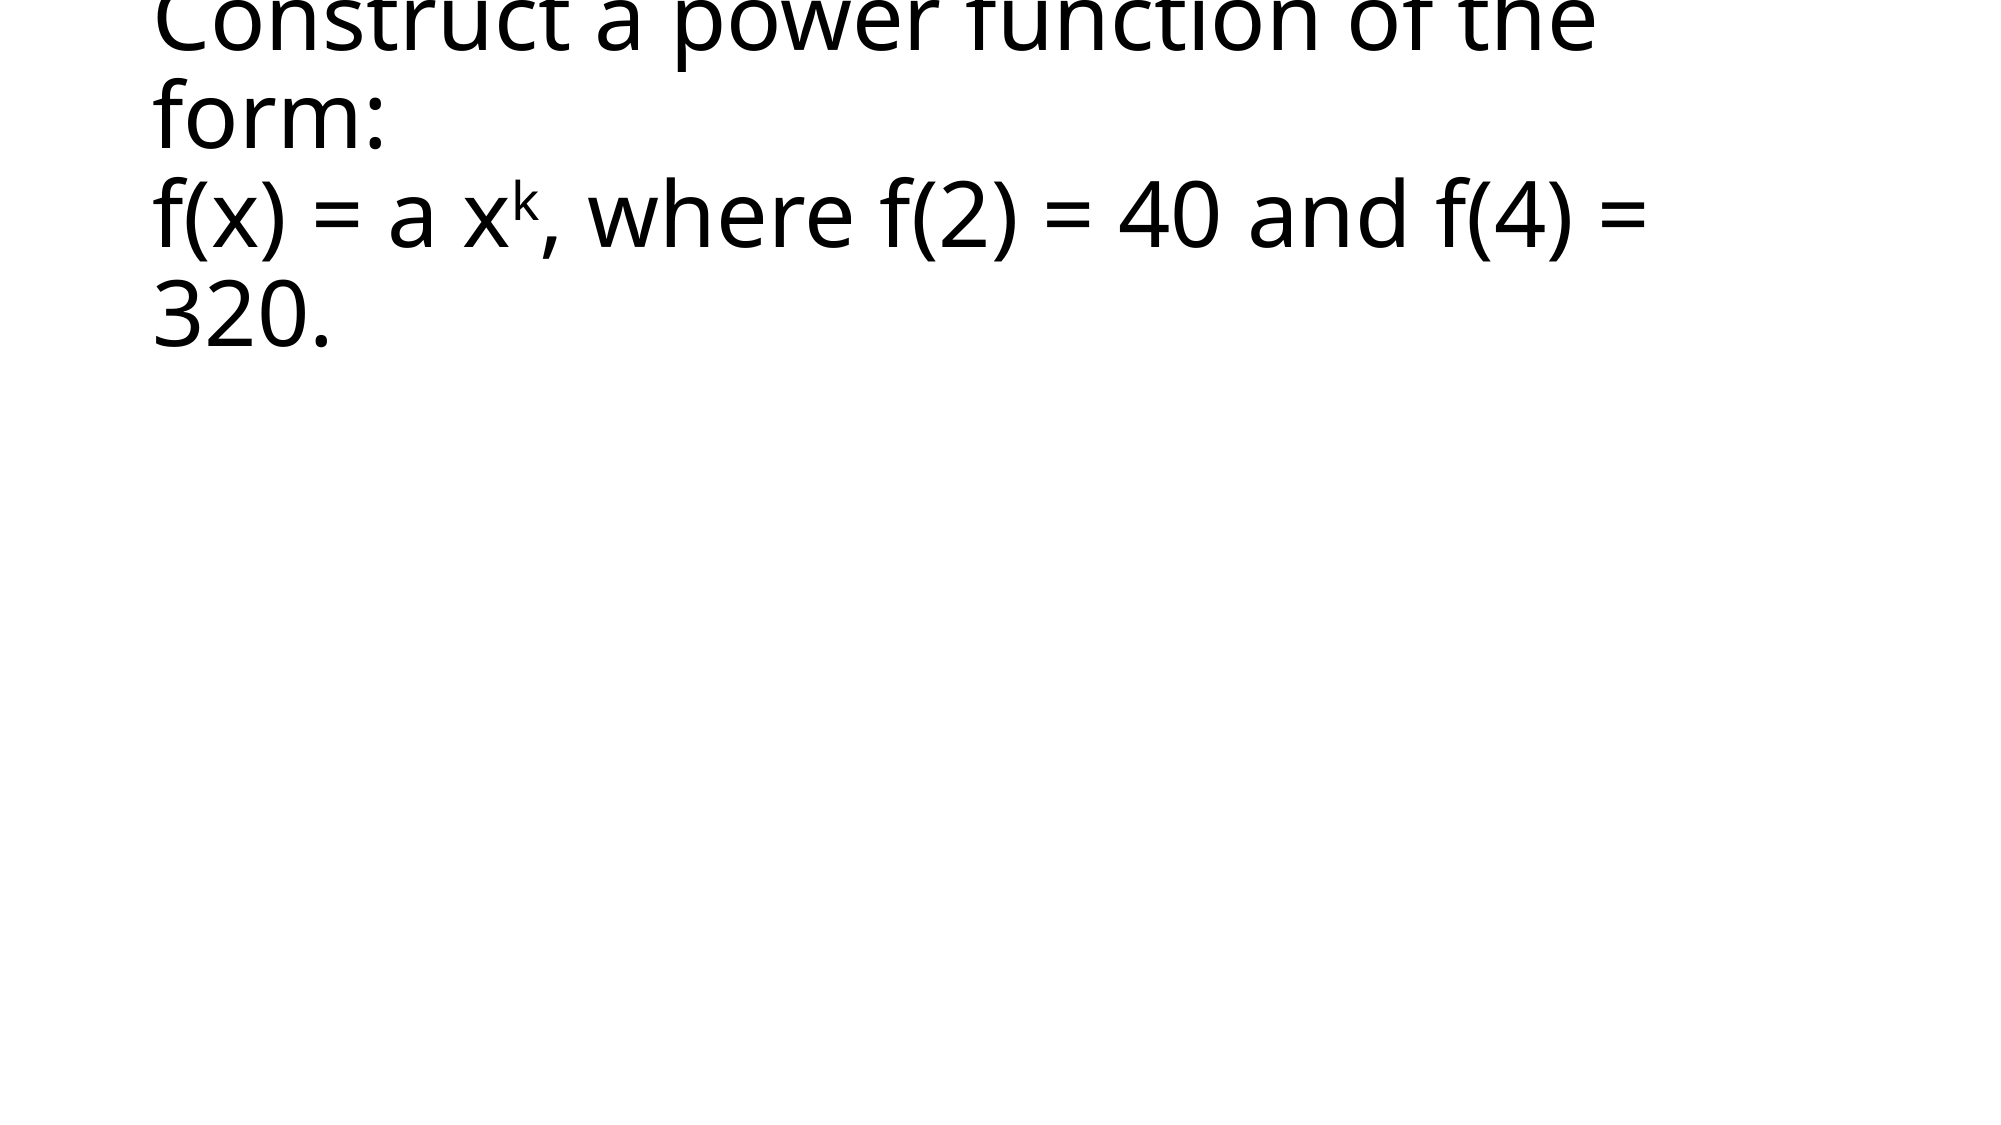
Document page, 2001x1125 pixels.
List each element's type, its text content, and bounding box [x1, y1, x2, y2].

title Construct a power function of the form: f(x) = a xk, where f(2) = 40 and f(4) = 320. [137, 59, 1863, 278]
